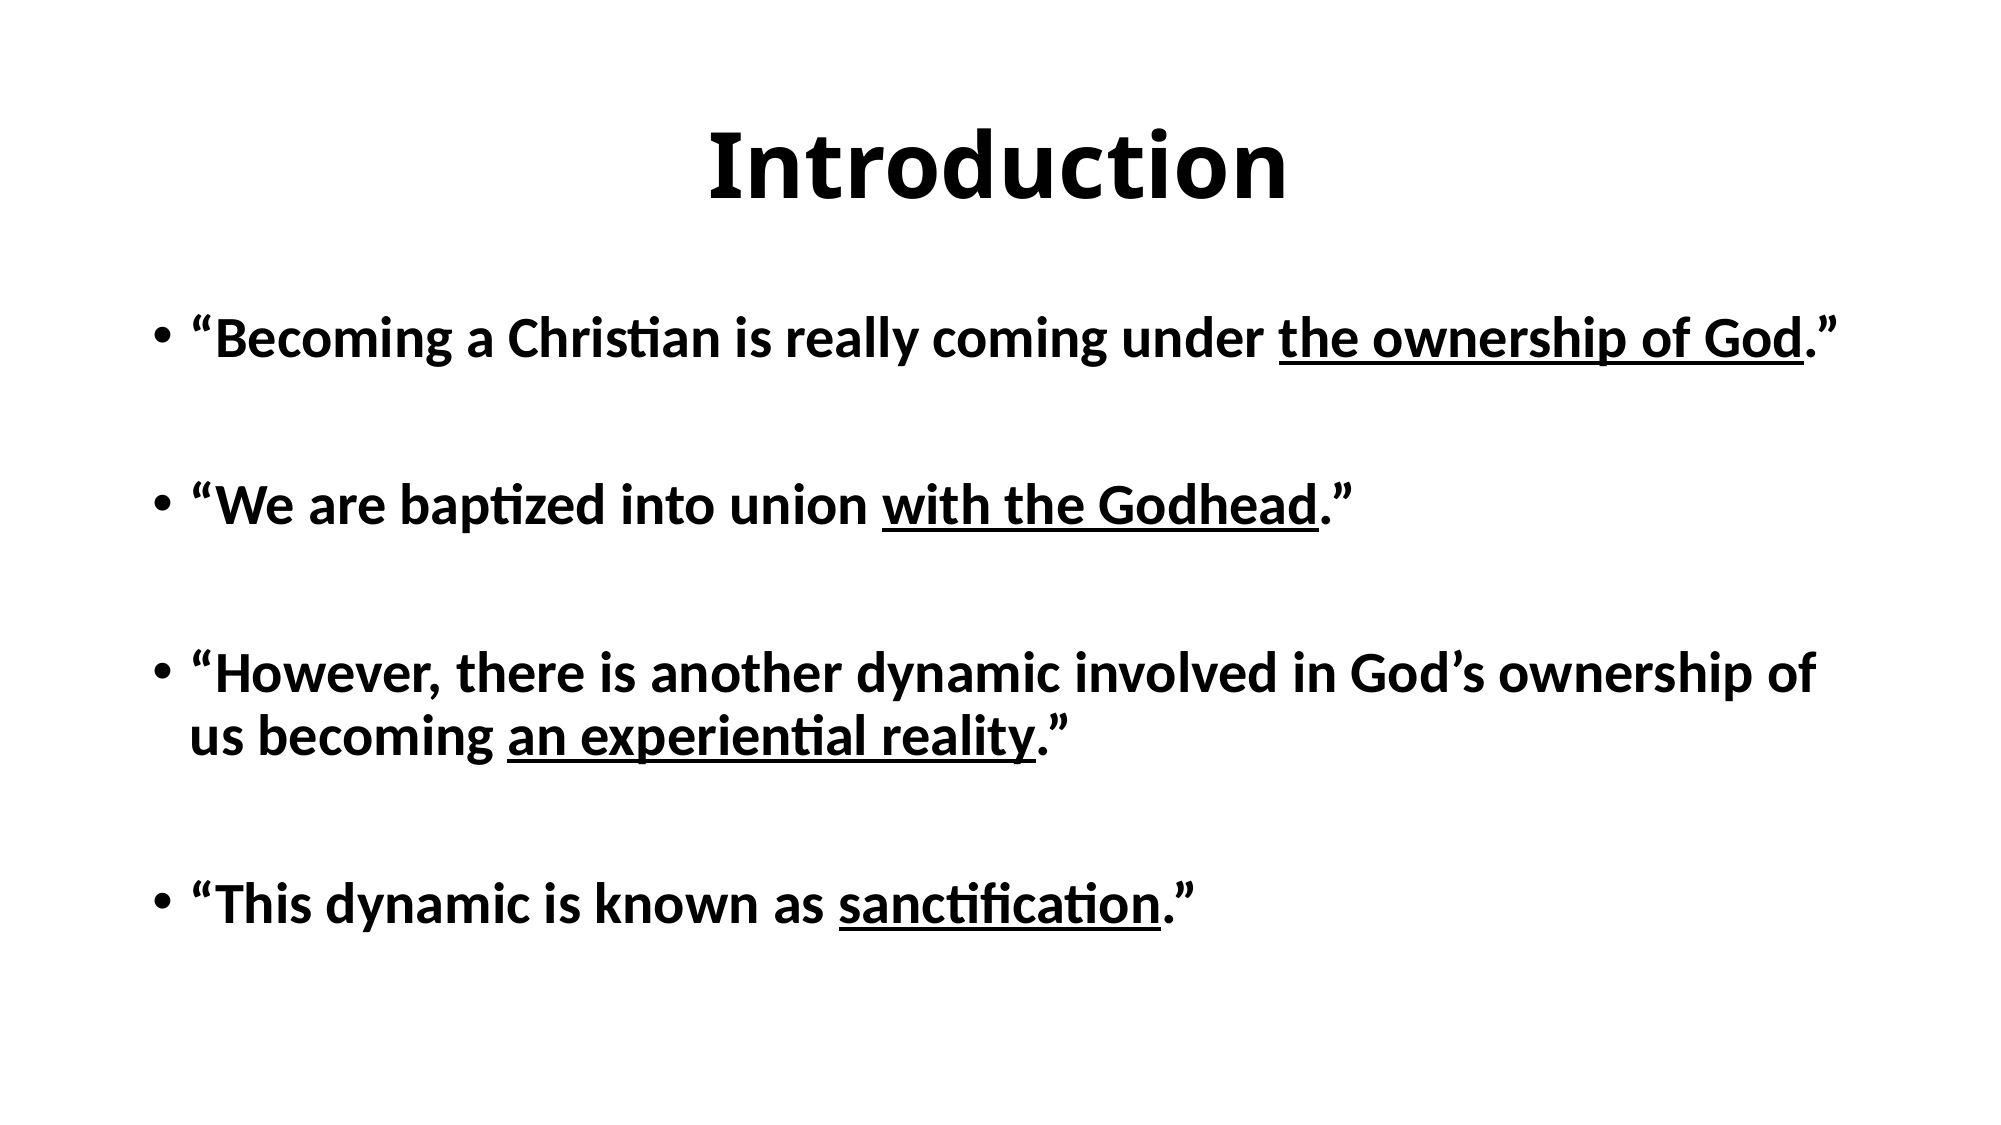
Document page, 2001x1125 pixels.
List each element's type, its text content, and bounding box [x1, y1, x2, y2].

list “Becoming a Christian is really coming under the ownership of God.” “We are baptized into union with the Godhead.” “However, there is another dynamic involved in God’s ownership of us becoming an experiential reality.” “This dynamic is known as sanctification.” [137, 299, 1863, 1014]
title Introduction [137, 59, 1863, 278]
